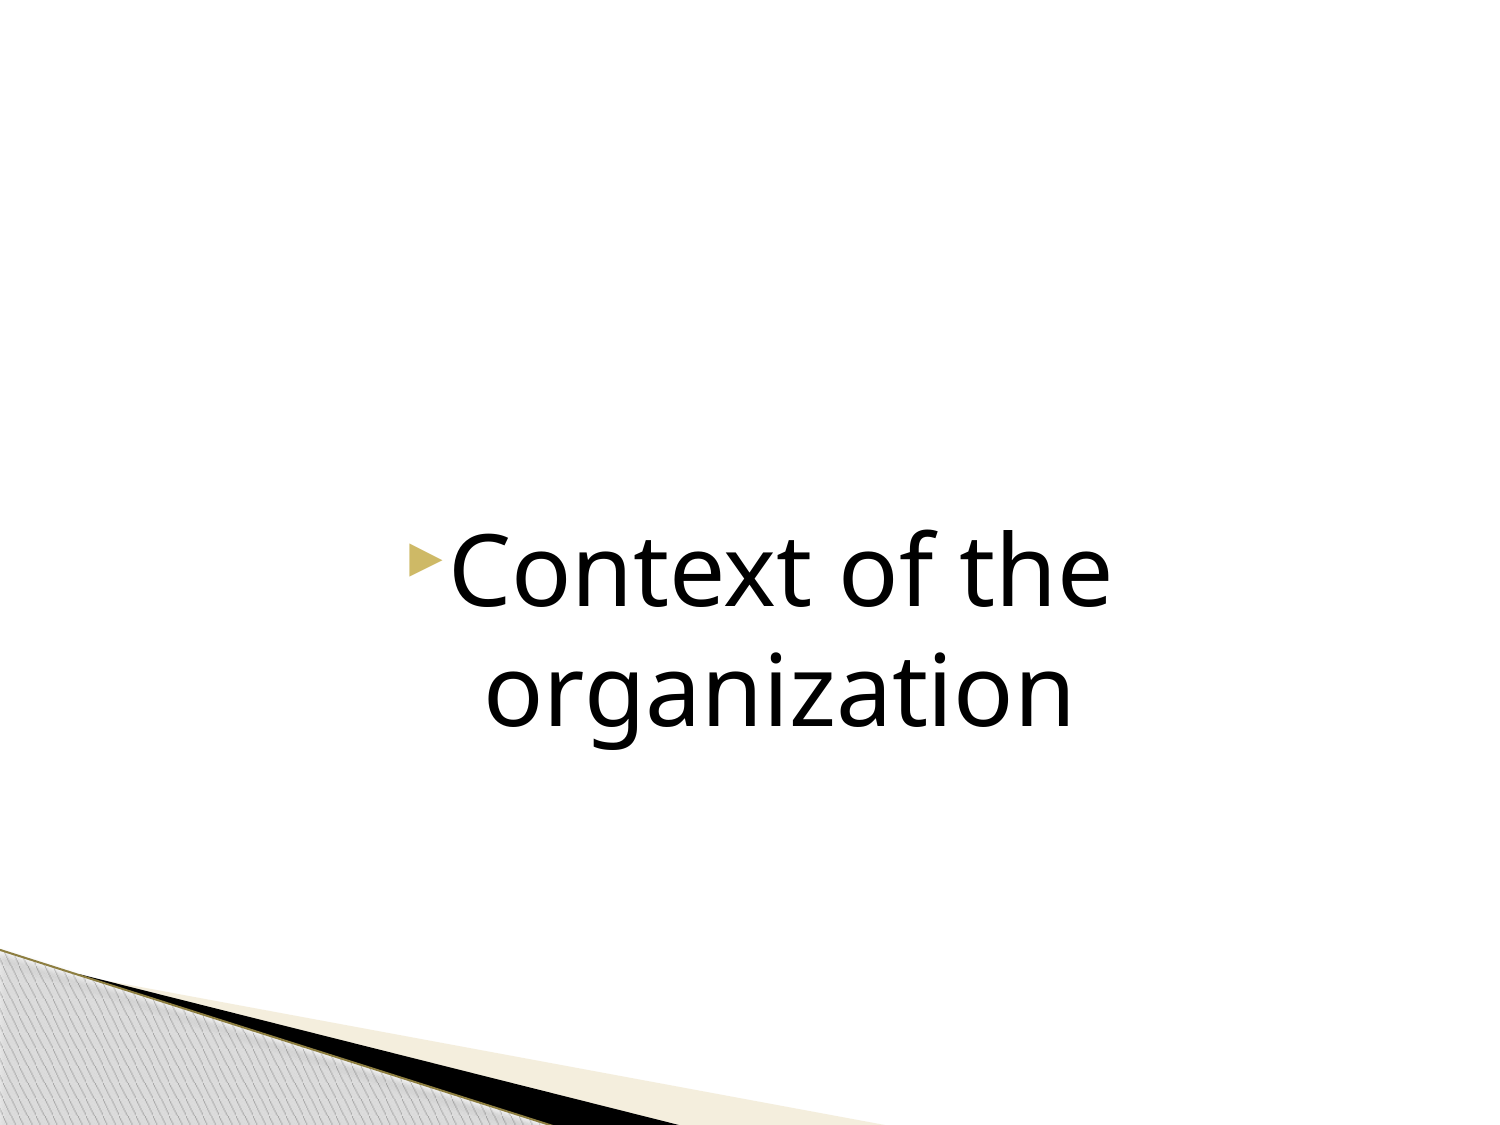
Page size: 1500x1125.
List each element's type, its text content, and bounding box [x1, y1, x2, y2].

list Context of the organization [75, 243, 1425, 986]
